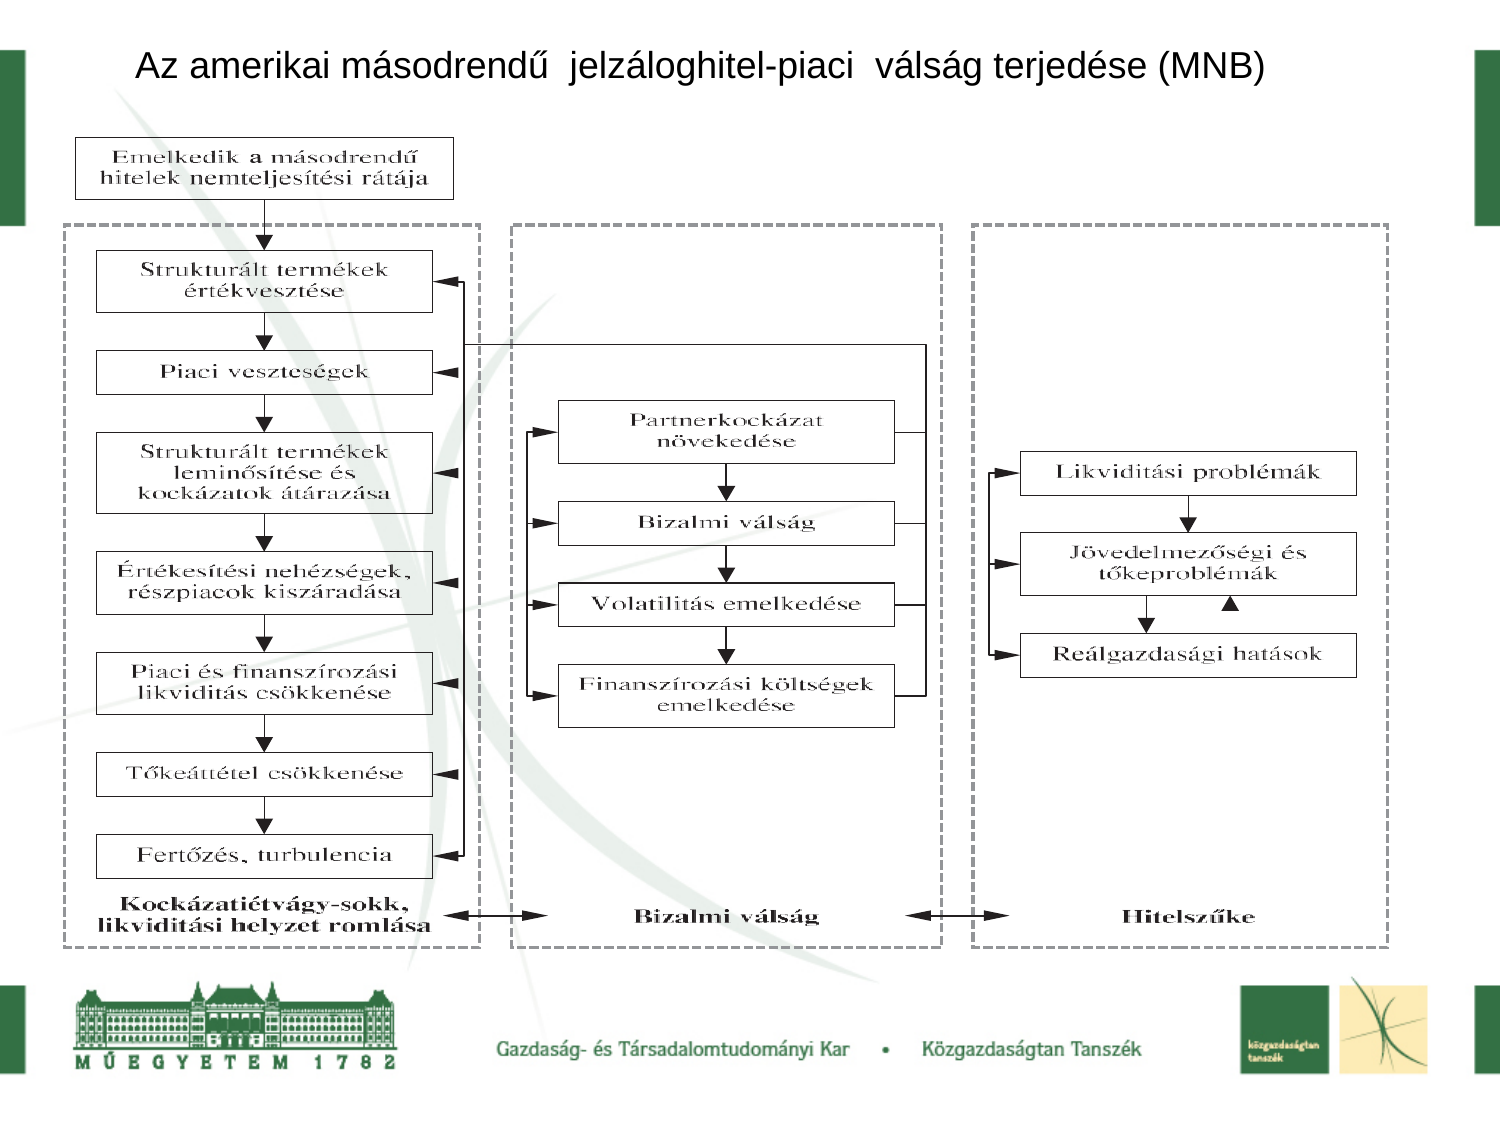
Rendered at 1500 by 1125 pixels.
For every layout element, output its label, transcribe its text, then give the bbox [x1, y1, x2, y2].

text_box Az amerikai másodrendű jelzáloghitel-piaci válság terjedése (MNB) [120, 33, 1321, 94]
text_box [64, 136, 1389, 948]
picture [0, 0, 1500, 1125]
